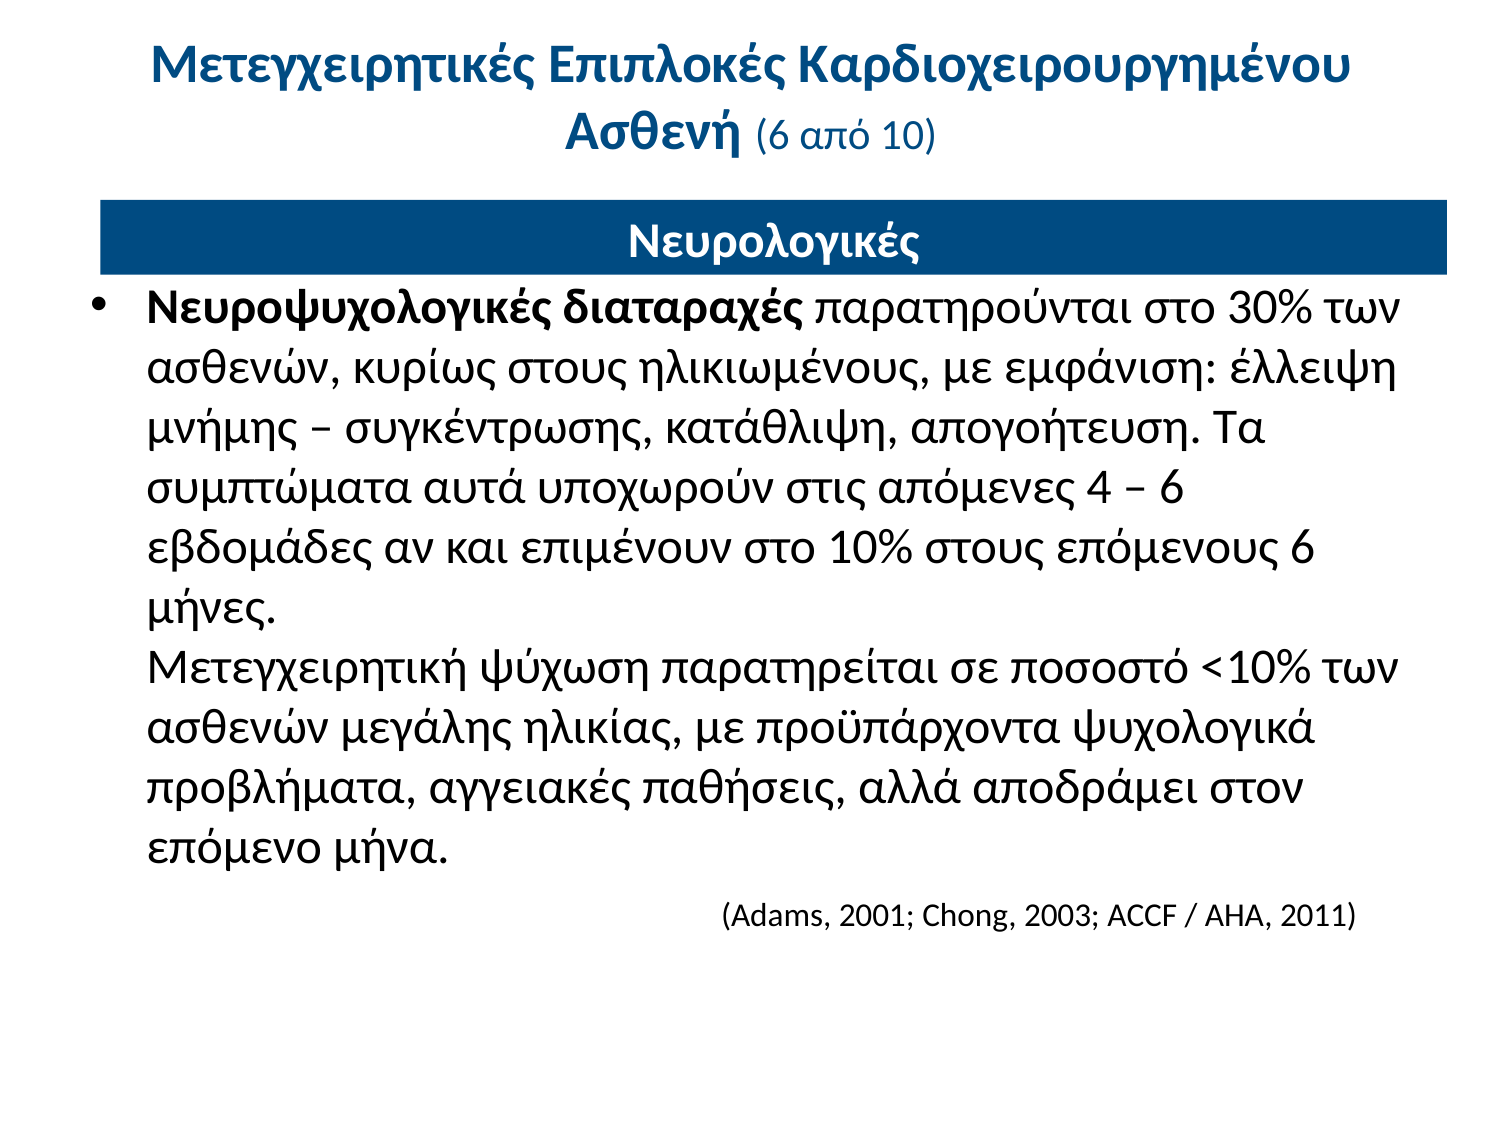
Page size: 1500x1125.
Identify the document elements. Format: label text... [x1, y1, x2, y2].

title Μετεγχειρητικές Επιπλοκές Καρδιοχειρουργημένου Ασθενή (6 από 10) [76, 19, 1427, 169]
text_box Νευρολογικές [100, 199, 1447, 275]
list Νευροψυχολογικές διαταραχές παρατηρούνται στο 30% των ασθενών, κυρίως στους ηλικιωμένους, με εμφάνιση: έλλειψη μνήμης – συγκέντρωσης, κατάθλιψη, απογοήτευση. Τα συμπτώματα αυτά υποχωρούν στις απόμενες 4 – 6 εβδομάδες αν και επιμένουν στο 10% στους επόμενους 6 μήνες. Μετεγχειρητική ψύχωση παρατηρείται σε ποσοστό <10% των ασθενών μεγάλης ηλικίας, με προϋπάρχοντα ψυχολογικά προβλήματα, αγγειακές παθήσεις, αλλά αποδράμει στον επόμενο μήνα. [75, 265, 1425, 1024]
text_box (Adams, 2001; Chong, 2003; ACCF / AHA, 2011) [667, 893, 1412, 940]
